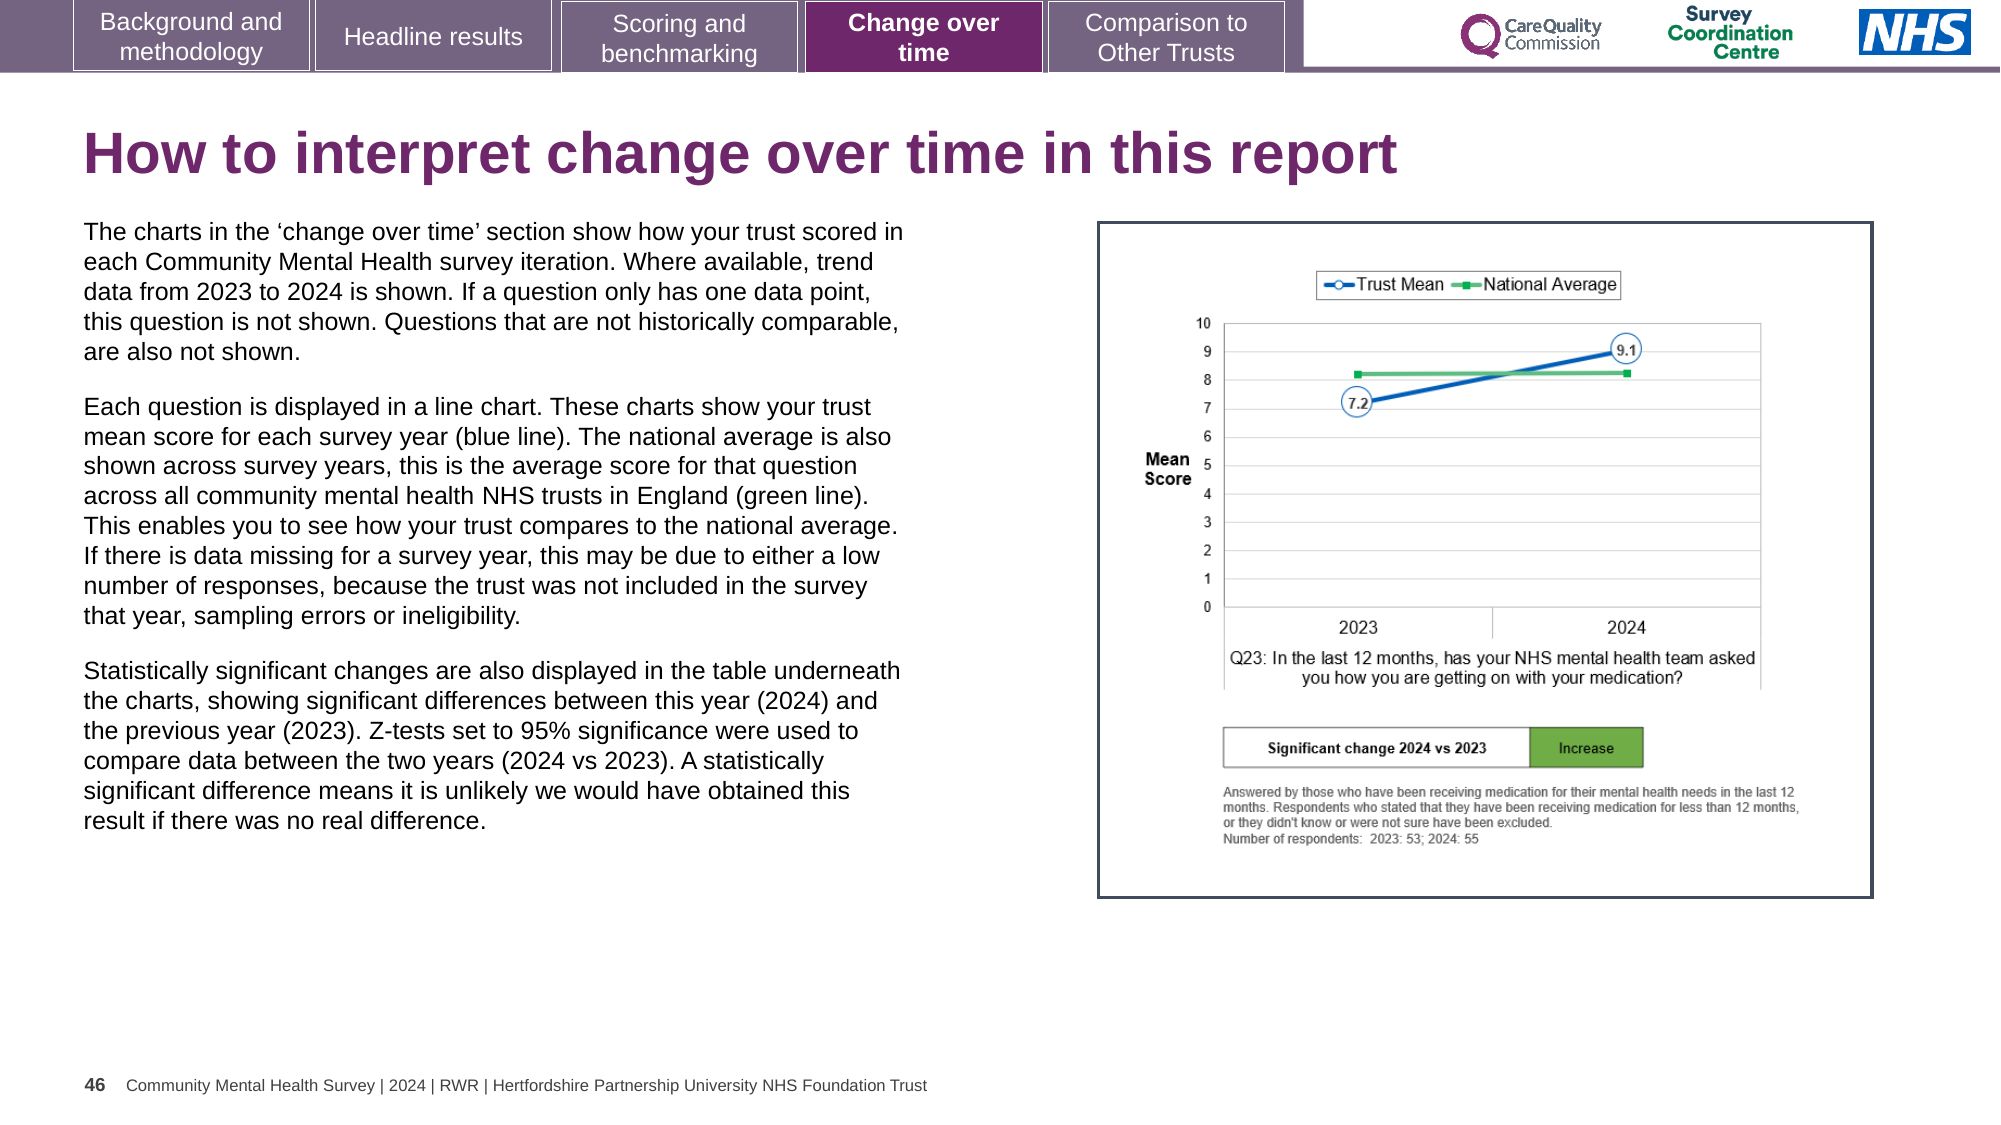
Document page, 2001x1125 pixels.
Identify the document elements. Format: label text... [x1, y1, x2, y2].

picture [1138, 235, 1832, 850]
text_box [1097, 221, 1873, 899]
picture [1666, 3, 1794, 61]
text_box The charts in the ‘change over time’ section show how your trust scored in each Community Mental Health survey iteration. Where available, trend data from 2023 to 2024 is shown. If a question only has one data point, this question is not shown. Questions that are not historically comparable, are also not shown. Each question is displayed in a line chart. These charts show your trust mean score for each survey year (blue line). The national average is also shown across survey years, this is the average score for that question across all community mental health NHS trusts in England (green line). This enables you to see how your trust compares to the national average. If there is data missing for a survey year, this may be due to either a low number of responses, because the trust was not included in the survey that year, sampling errors or ineligibility. Statistically significant changes are also displayed in the table underneath the charts, showing significant differences between this year (2024) and the previous year (2023). Z-tests set to 95% significance were used to compare data between the two years (2024 vs 2023). A statistically significant difference means it is unlikely we would have obtained this result if there was no real difference. [68, 208, 931, 842]
text_box 46 [84, 1065, 122, 1125]
picture [1460, 13, 1602, 59]
picture [1859, 9, 1971, 55]
title How to interpret change over time in this report [68, 100, 1942, 209]
